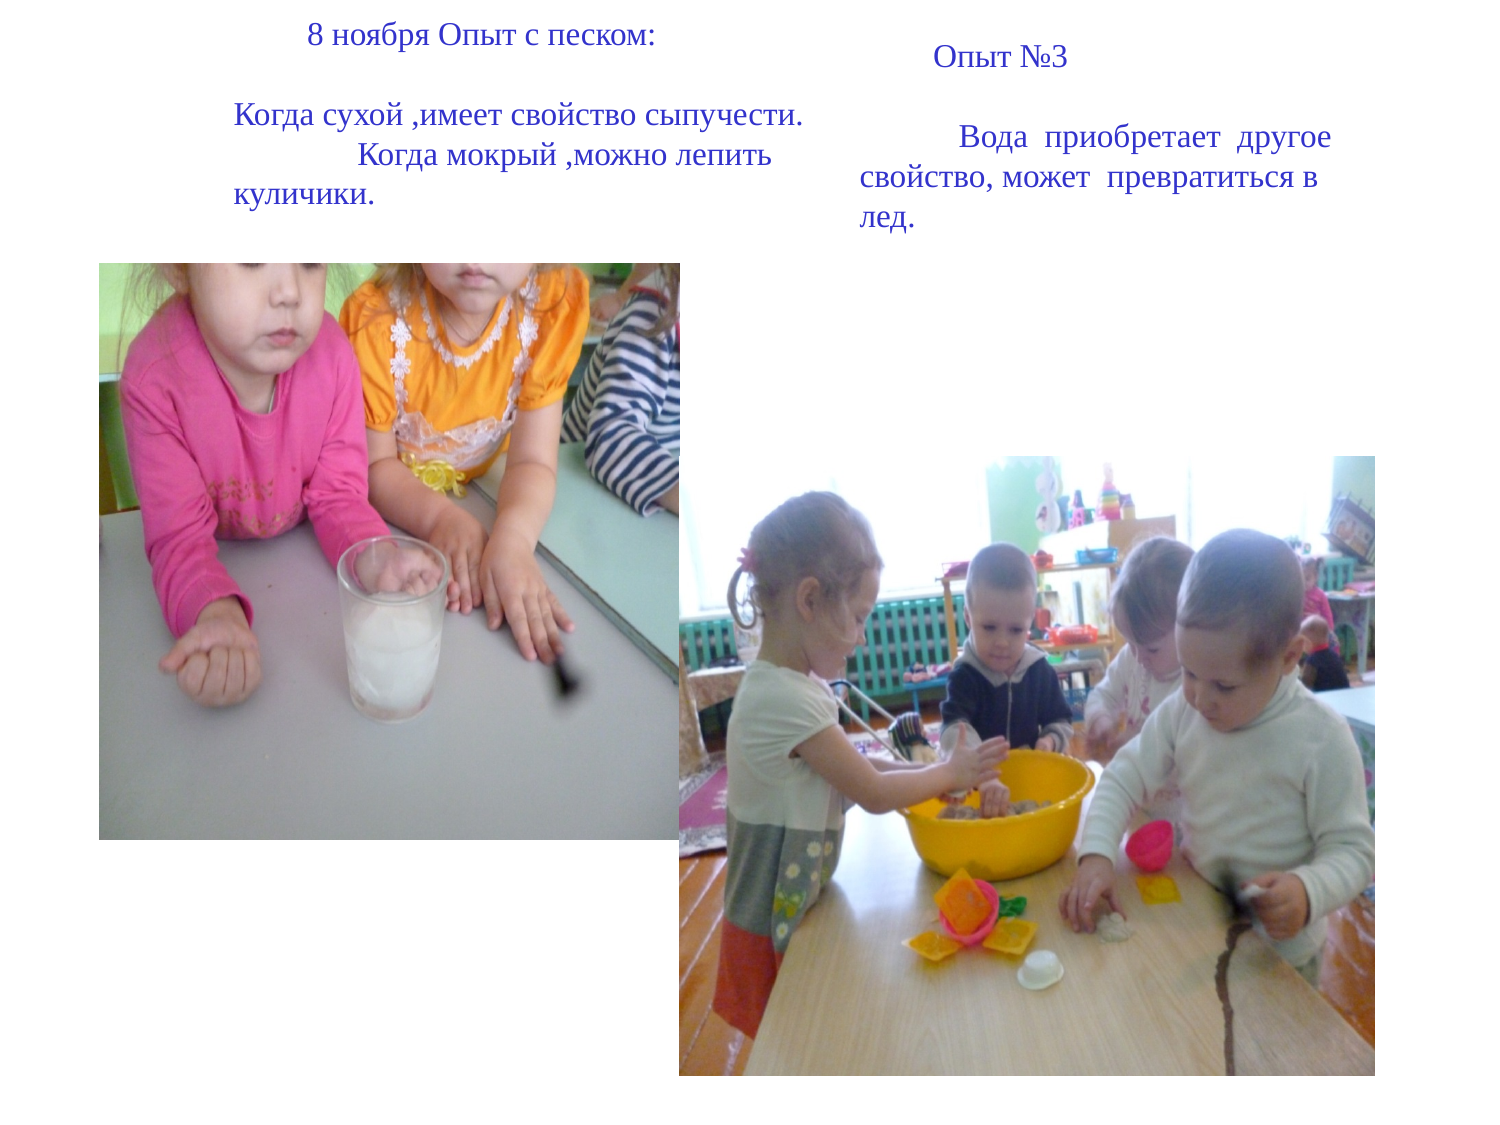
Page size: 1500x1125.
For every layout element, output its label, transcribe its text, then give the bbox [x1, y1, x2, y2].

text_box 8 ноября Опыт с песком: Когда сухой ,имеет свойство сыпучести. Когда мокрый ,можно лепить куличики. [218, 4, 845, 265]
text_box Опыт №3 Вода приобретает другое свойство, может превратиться в лед. [844, 27, 1375, 287]
picture [99, 262, 1375, 1076]
